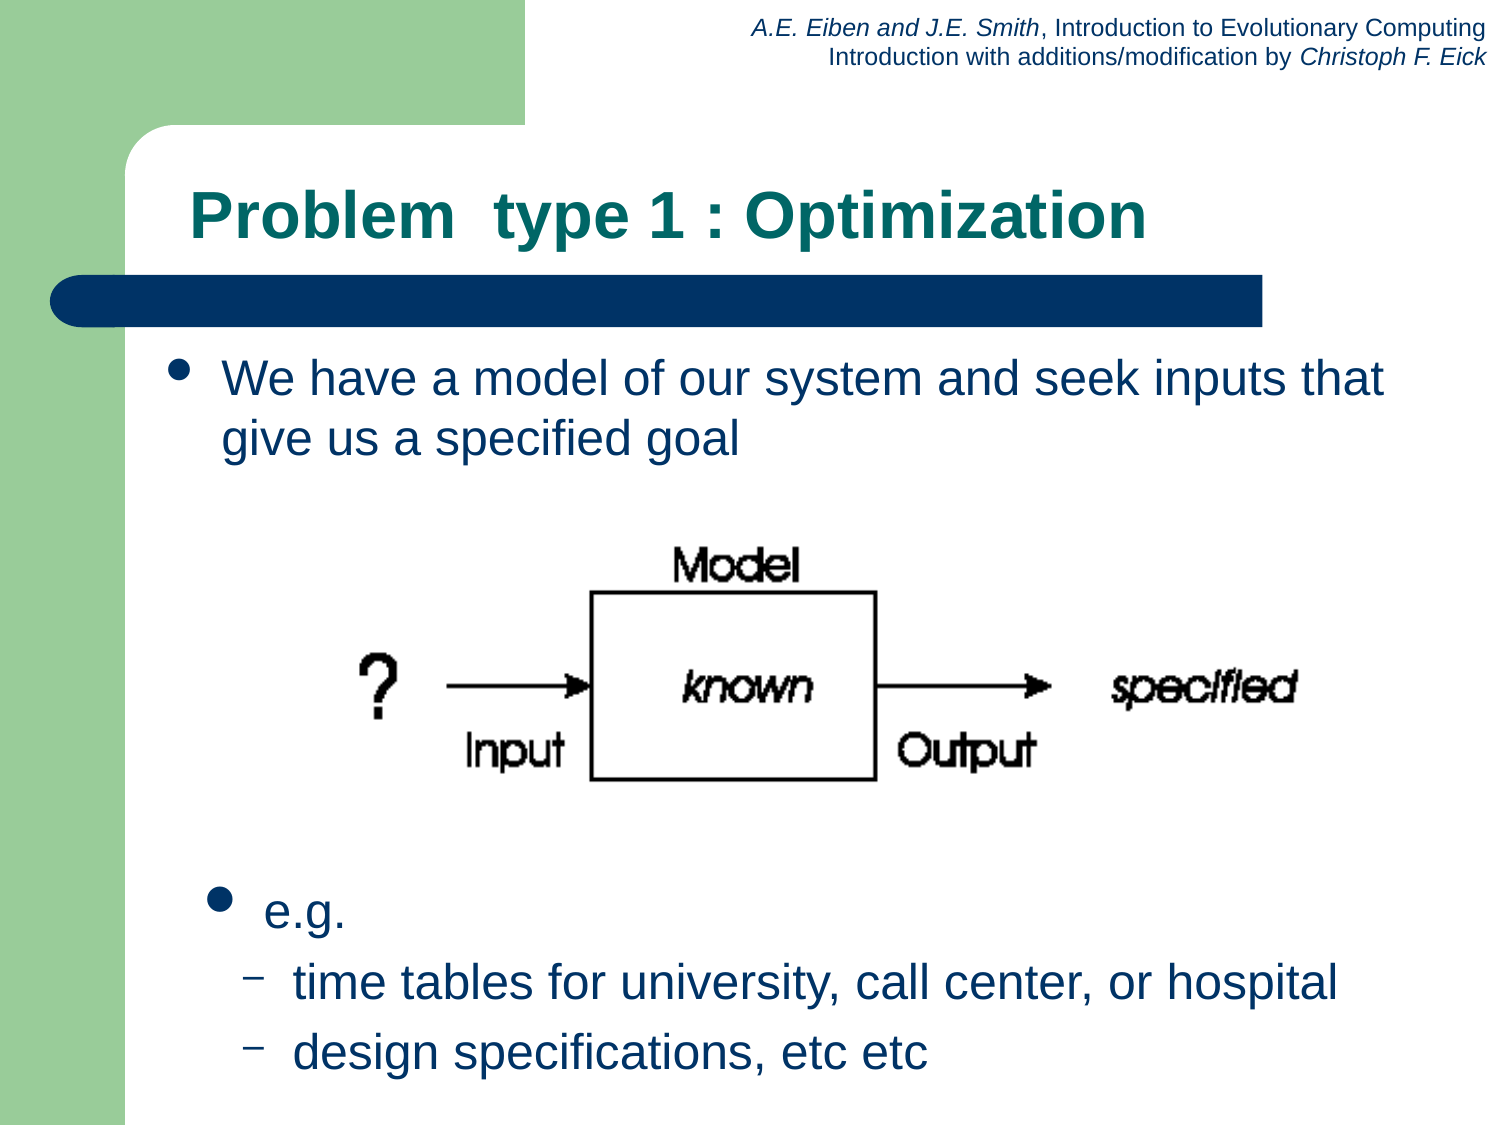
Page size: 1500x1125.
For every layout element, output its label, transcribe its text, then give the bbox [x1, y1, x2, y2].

text_box e.g. time tables for university, call center, or hospital design specifications, etc etc [188, 862, 1355, 1088]
list We have a model of our system and seek inputs that give us a specified goal [150, 337, 1463, 525]
picture [299, 512, 1371, 832]
title Problem type 1 : Optimization [174, 137, 1438, 263]
